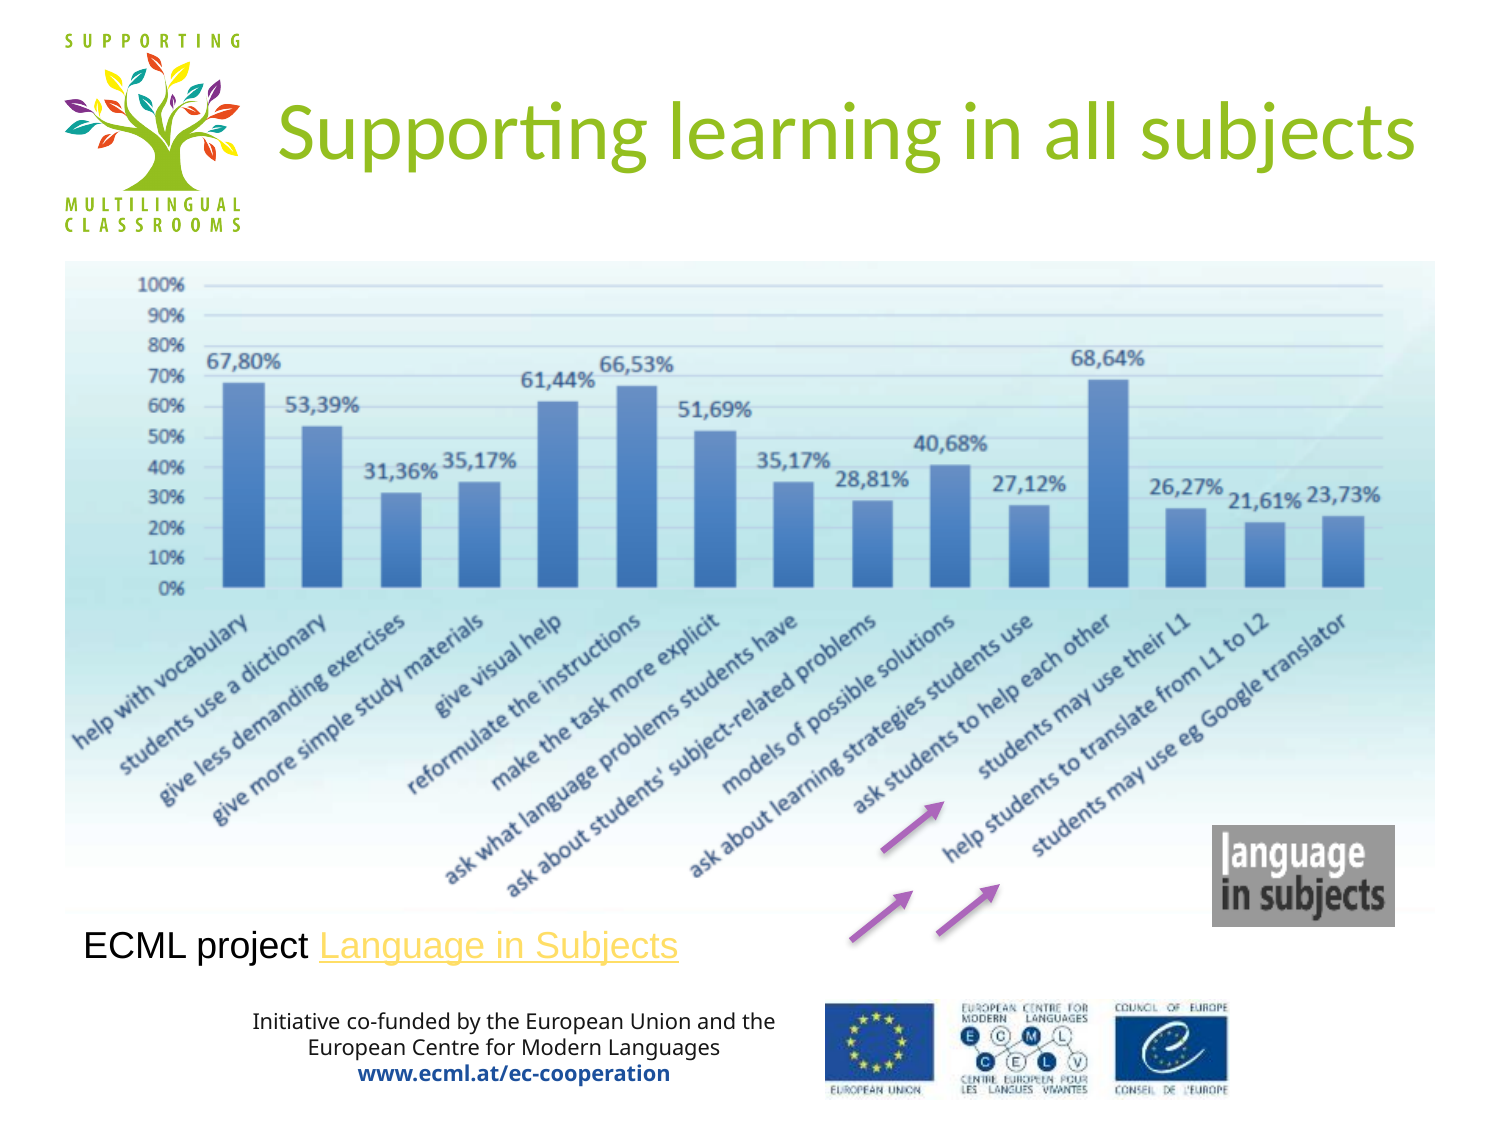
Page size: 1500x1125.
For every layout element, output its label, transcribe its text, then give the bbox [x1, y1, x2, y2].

picture [825, 999, 1230, 1100]
picture [64, 30, 246, 237]
title Supporting learning in all subjects [262, 60, 1500, 191]
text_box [850, 890, 914, 941]
picture [64, 260, 1435, 928]
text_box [937, 883, 1001, 935]
text_box ECML project Language in Subjects [68, 922, 694, 974]
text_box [881, 801, 945, 852]
